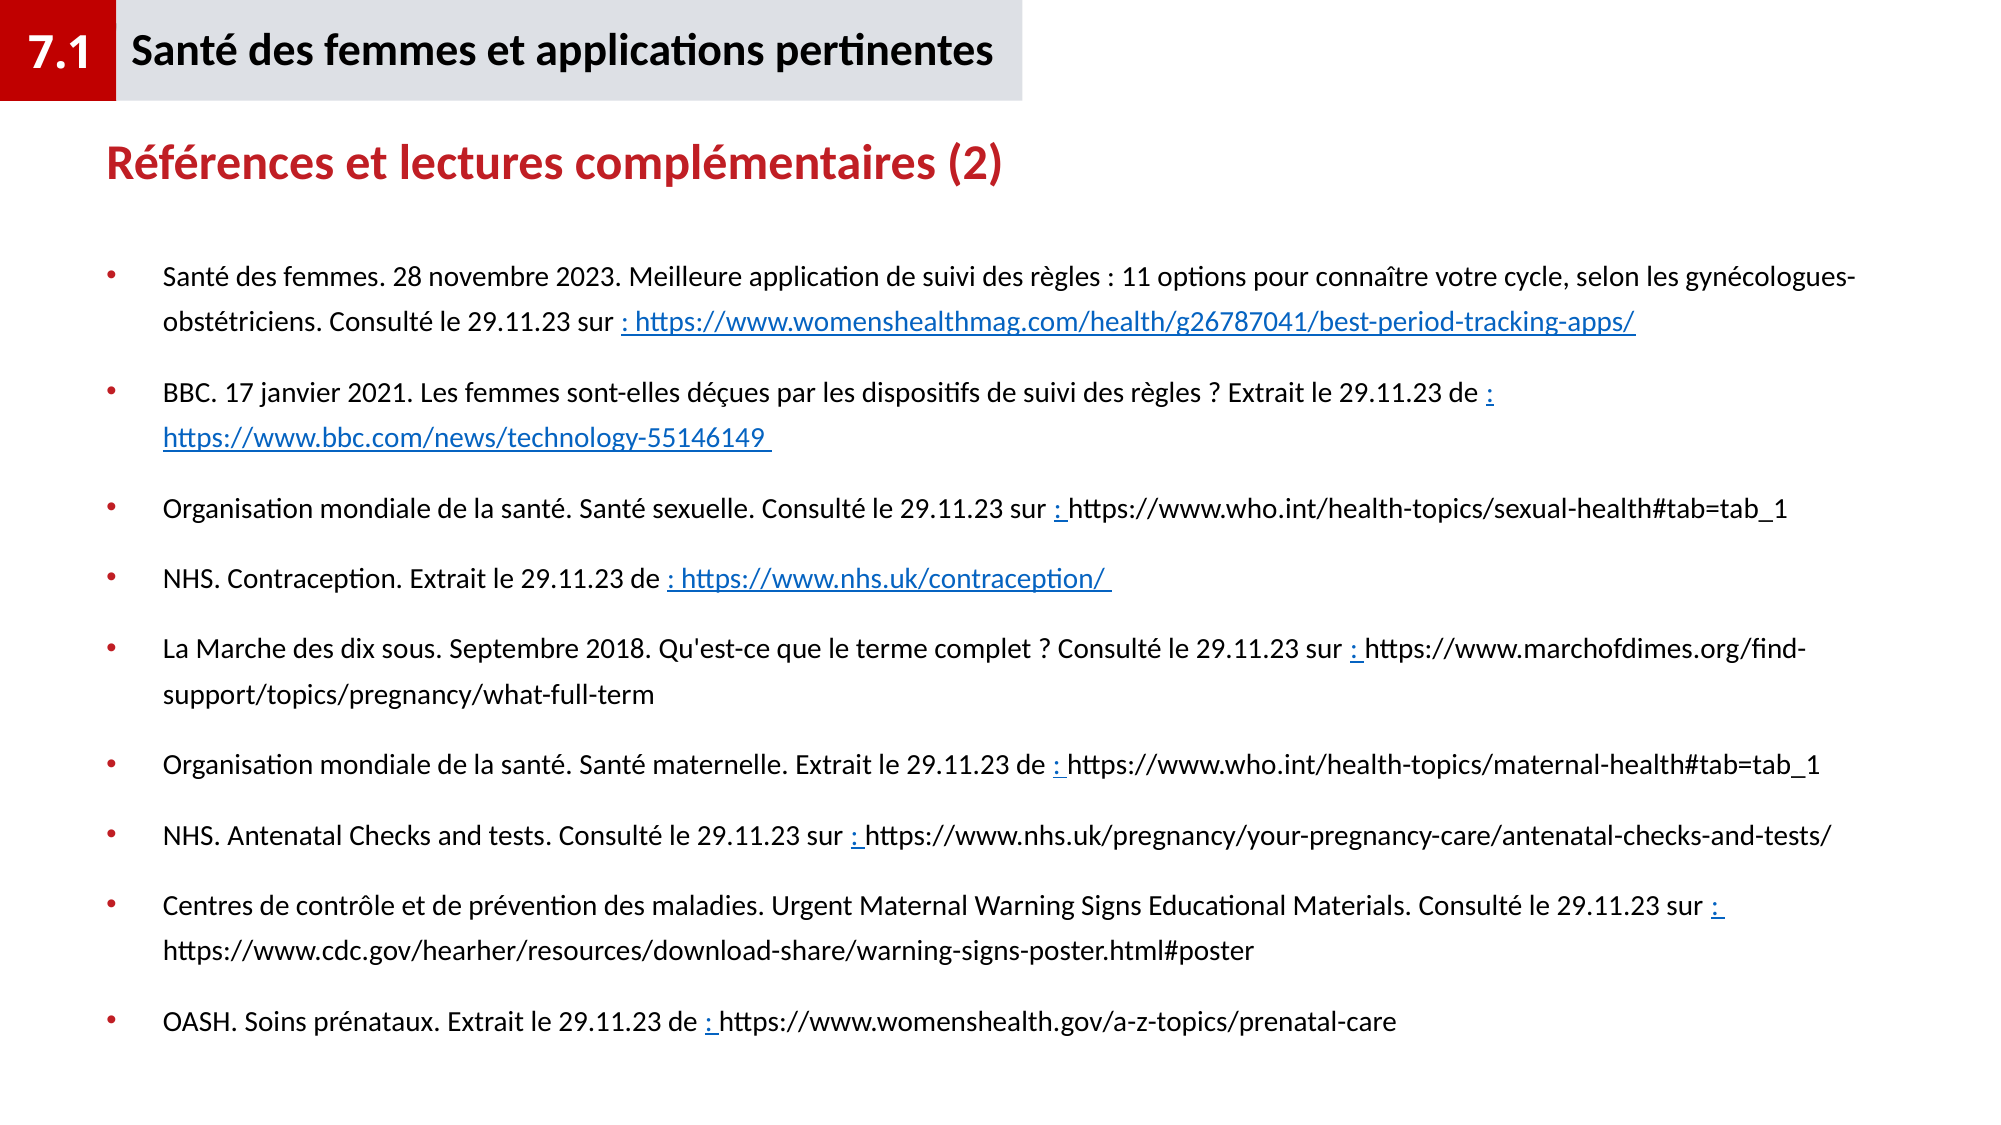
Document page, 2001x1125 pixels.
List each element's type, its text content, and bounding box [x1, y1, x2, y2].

text_box Santé des femmes et applications pertinentes [116, 0, 1023, 101]
text_box 7.1 [13, 14, 117, 86]
text_box [0, 0, 116, 101]
list Santé des femmes. 28 novembre 2023. Meilleure application de suivi des règles : 11 options pour connaître votre cycle, selon les gynécologues-obstétriciens. Consulté le 29.11.23 sur : https://www.womenshealthmag.com/health/g26787041/best-period-tracking-apps/ BBC. 17 janvier 2021. Les femmes sont-elles déçues par les dispositifs de suivi des règles ? Extrait le 29.11.23 de : https://www.bbc.com/news/technology-55146149 Organisation mondiale de la santé. Santé sexuelle. Consulté le 29.11.23 sur : https://www.who.int/health-topics/sexual-health#tab=tab_1 NHS. Contraception. Extrait le 29.11.23 de : https://www.nhs.uk/contraception/ La Marche des dix sous. Septembre 2018. Qu'est-ce que le terme complet ? Consulté le 29.11.23 sur : https://www.marchofdimes.org/find-support/topics/pregnancy/what-full-term Organisation mondiale de la santé. Santé maternelle. Extrait le 29.11.23 de : https://www.who.int/health-topics/maternal-health#tab=tab_1 NHS. Antenatal Checks and tests. Consulté le 29.11.23 sur : https://www.nhs.uk/pregnancy/your-pregnancy-care/antenatal-checks-and-tests/ Centres de contrôle et de prévention des maladies. Urgent Maternal Warning Signs Educational Materials. Consulté le 29.11.23 sur : https://www.cdc.gov/hearher/resources/download-share/warning-signs-poster.html#poster OASH. Soins prénataux. Extrait le 29.11.23 de : https://www.womenshealth.gov/a-z-topics/prenatal-care [91, 239, 1906, 950]
title Références et lectures complémentaires (2) [91, 103, 1906, 224]
